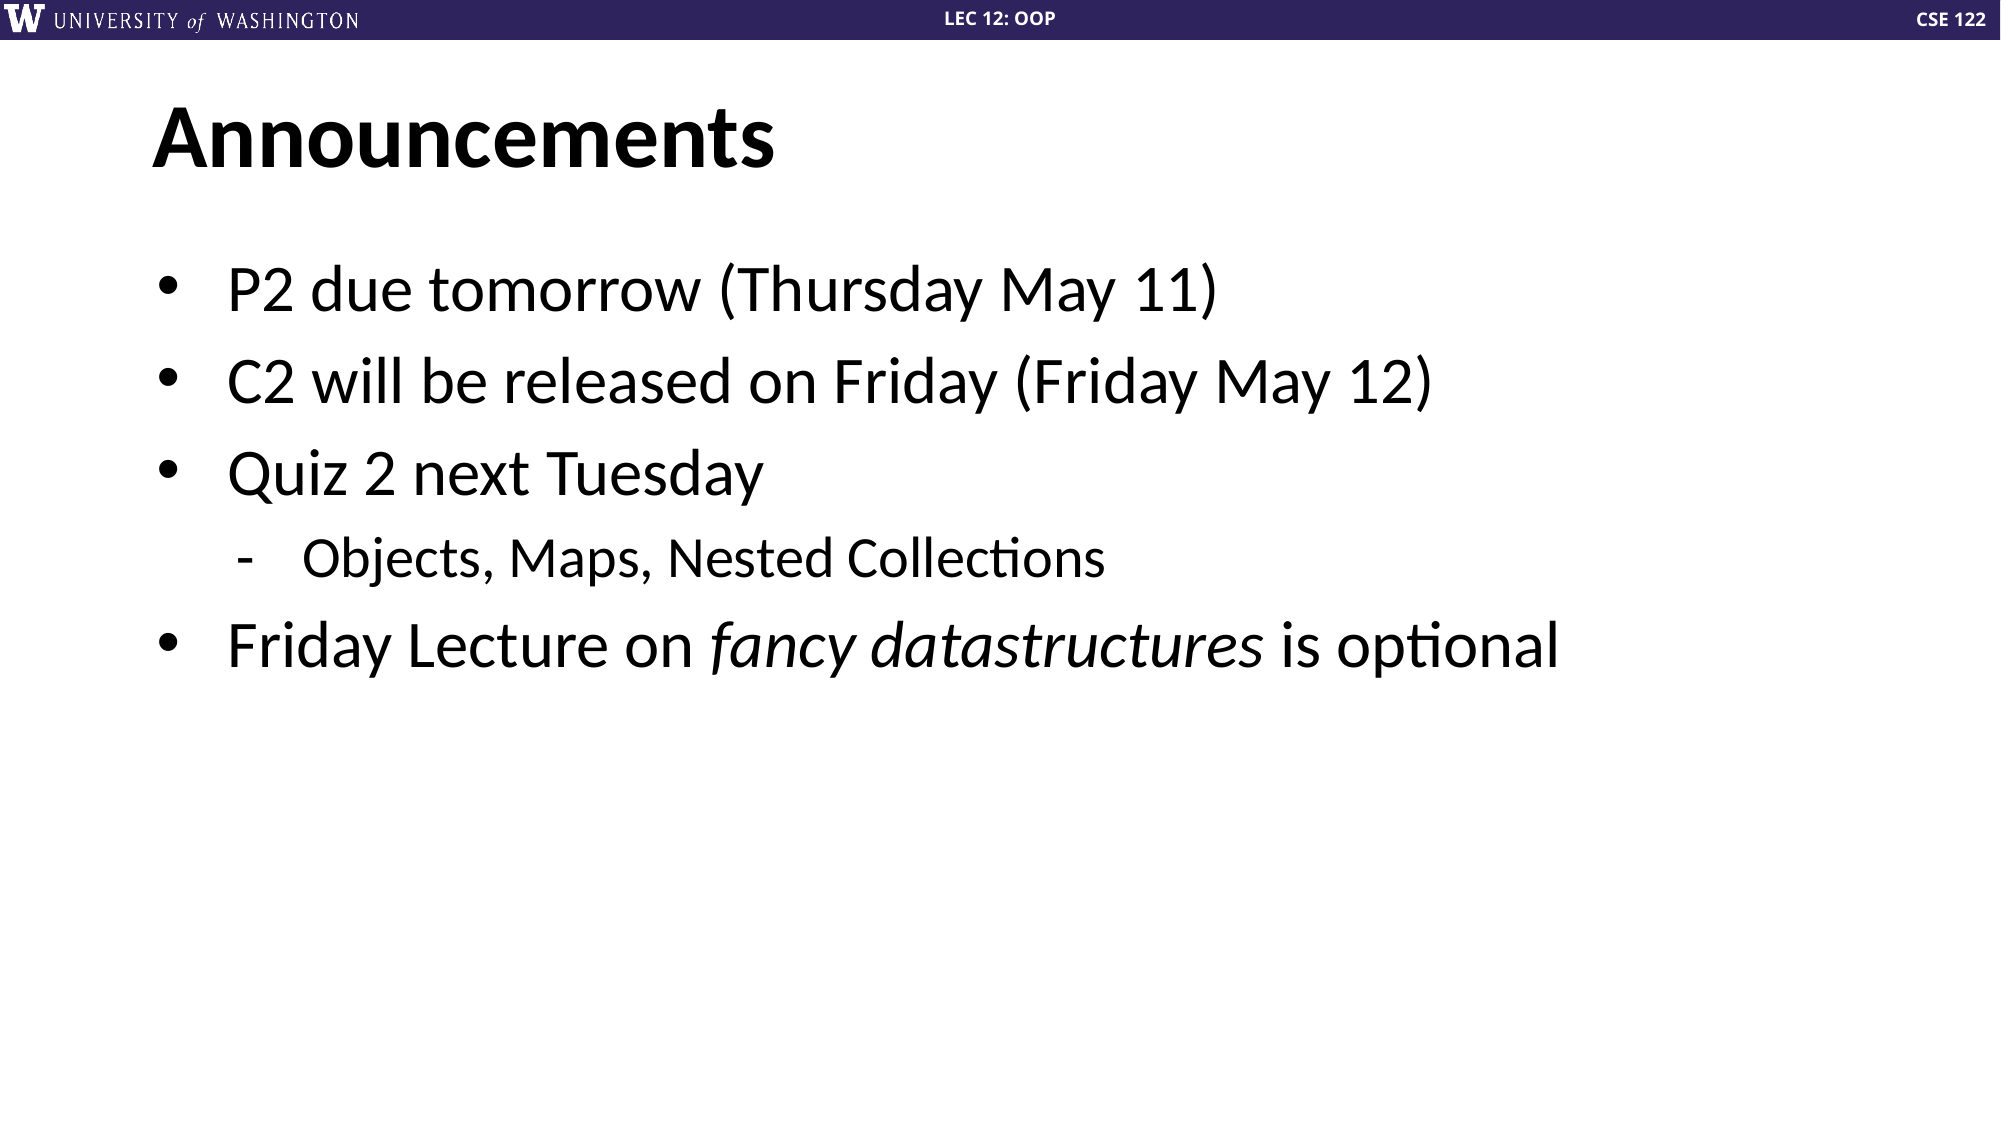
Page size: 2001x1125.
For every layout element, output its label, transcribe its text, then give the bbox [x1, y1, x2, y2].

title Announcements [137, 74, 1863, 200]
list P2 due tomorrow (Thursday May 11) C2 will be released on Friday (Friday May 12) Quiz 2 next Tuesday Objects, Maps, Nested Collections Friday Lecture on fancy datastructures is optional [137, 224, 1863, 1014]
picture [4, 4, 358, 33]
